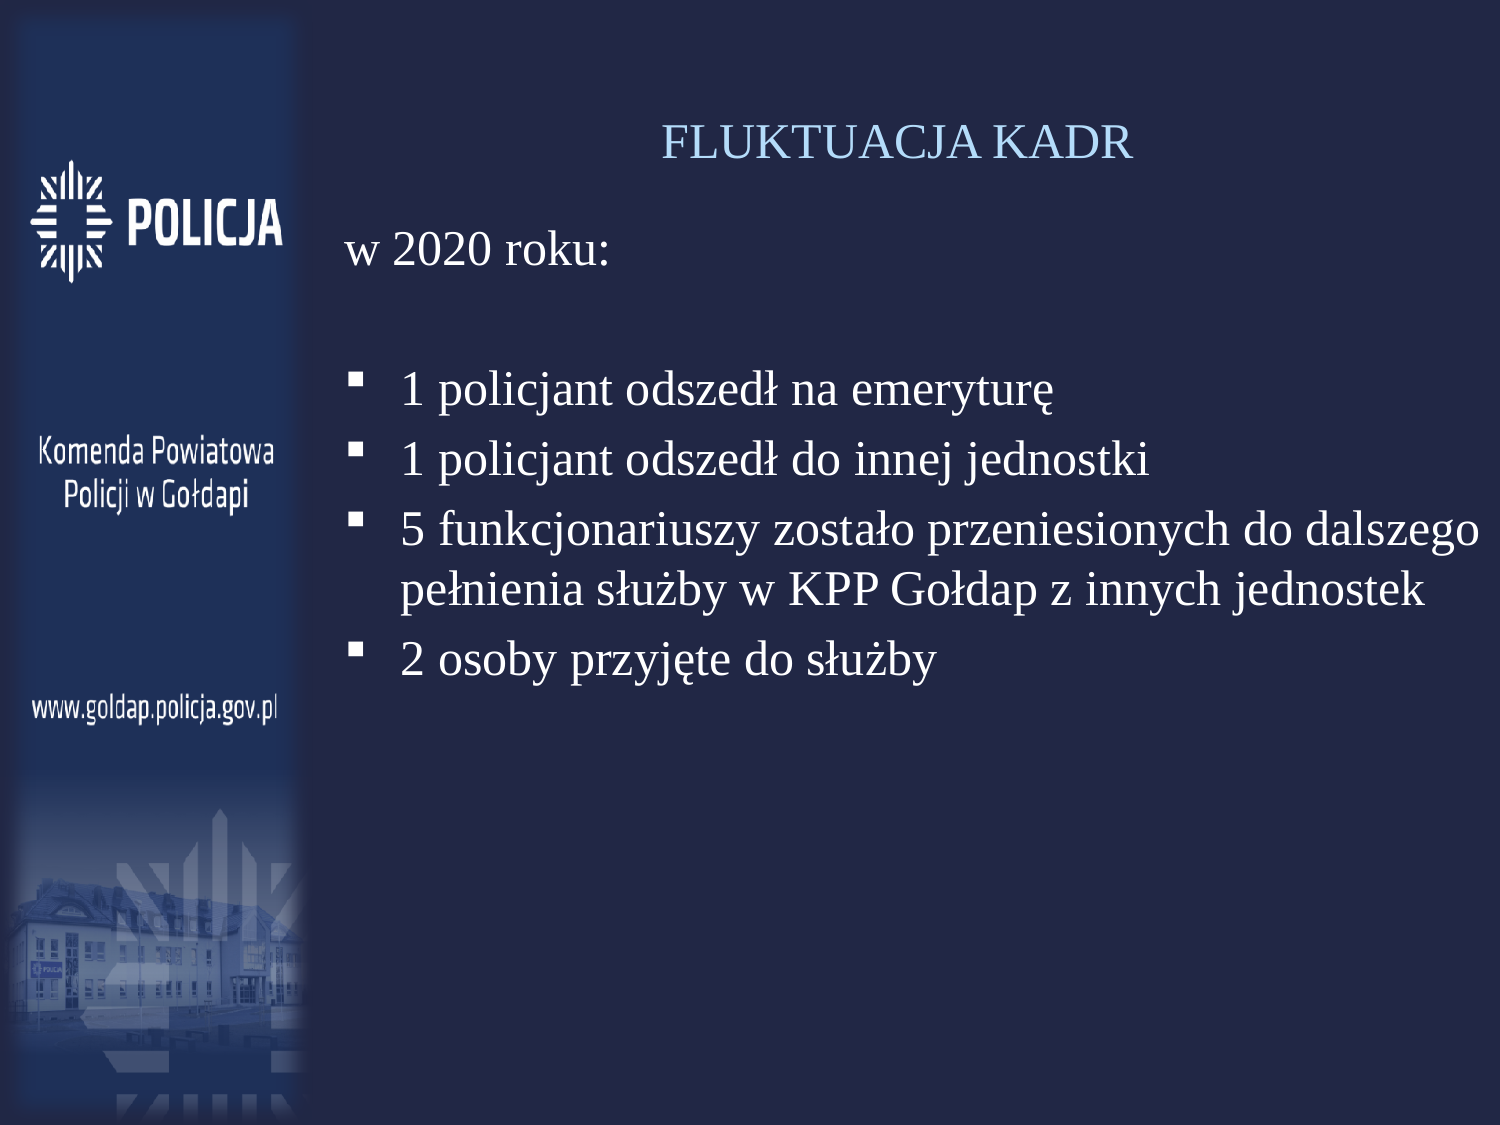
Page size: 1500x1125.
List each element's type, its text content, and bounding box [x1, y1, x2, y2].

title FLUKTUACJA KADR [336, 45, 1459, 208]
list w 2020 roku: 1 policjant odszedł na emeryturę 1 policjant odszedł do innej jednostki 5 funkcjonariuszy zostało przeniesionych do dalszego pełnienia służby w KPP Gołdap z innych jednostek 2 osoby przyjęte do służby [329, 208, 1500, 1004]
picture [0, 0, 313, 1125]
